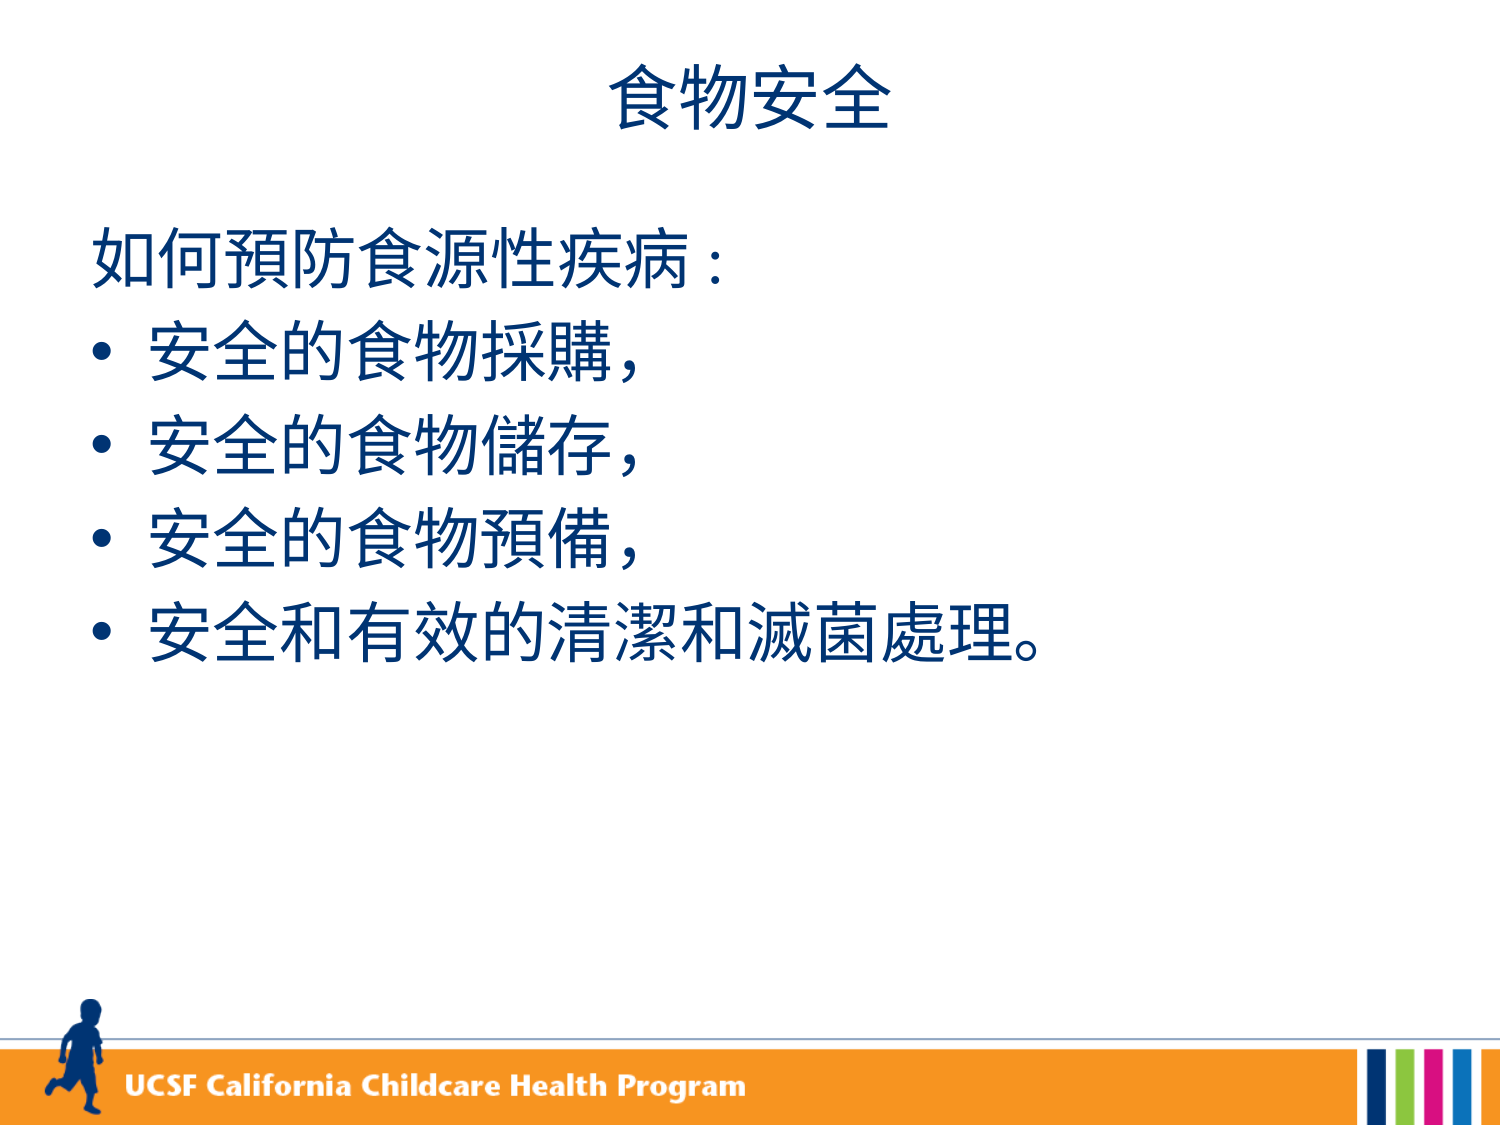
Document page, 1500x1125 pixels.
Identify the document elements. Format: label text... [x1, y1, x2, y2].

picture [0, 999, 1500, 1125]
list 如何預防食源性疾病: 安全的食物採購， 安全的食物儲存， 安全的食物預備， 安全和有效的清潔和滅菌處理。 [75, 209, 1425, 952]
title 食物安全 [75, 45, 1425, 209]
